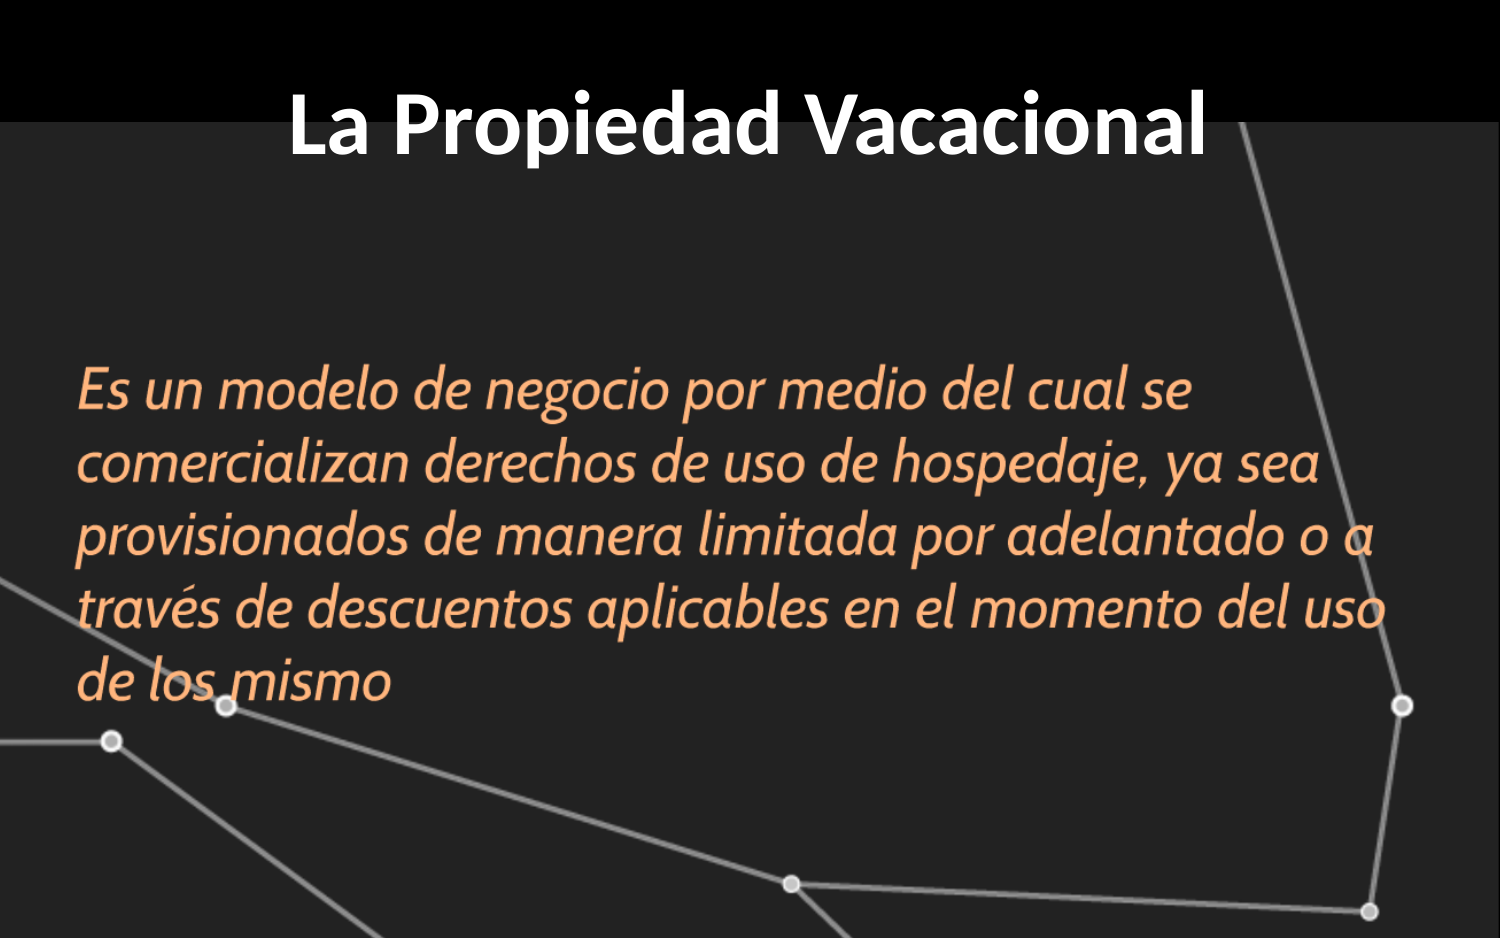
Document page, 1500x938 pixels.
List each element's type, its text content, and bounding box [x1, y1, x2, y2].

picture [0, 122, 1499, 938]
text_box La Propiedad Vacacional [273, 55, 1225, 120]
